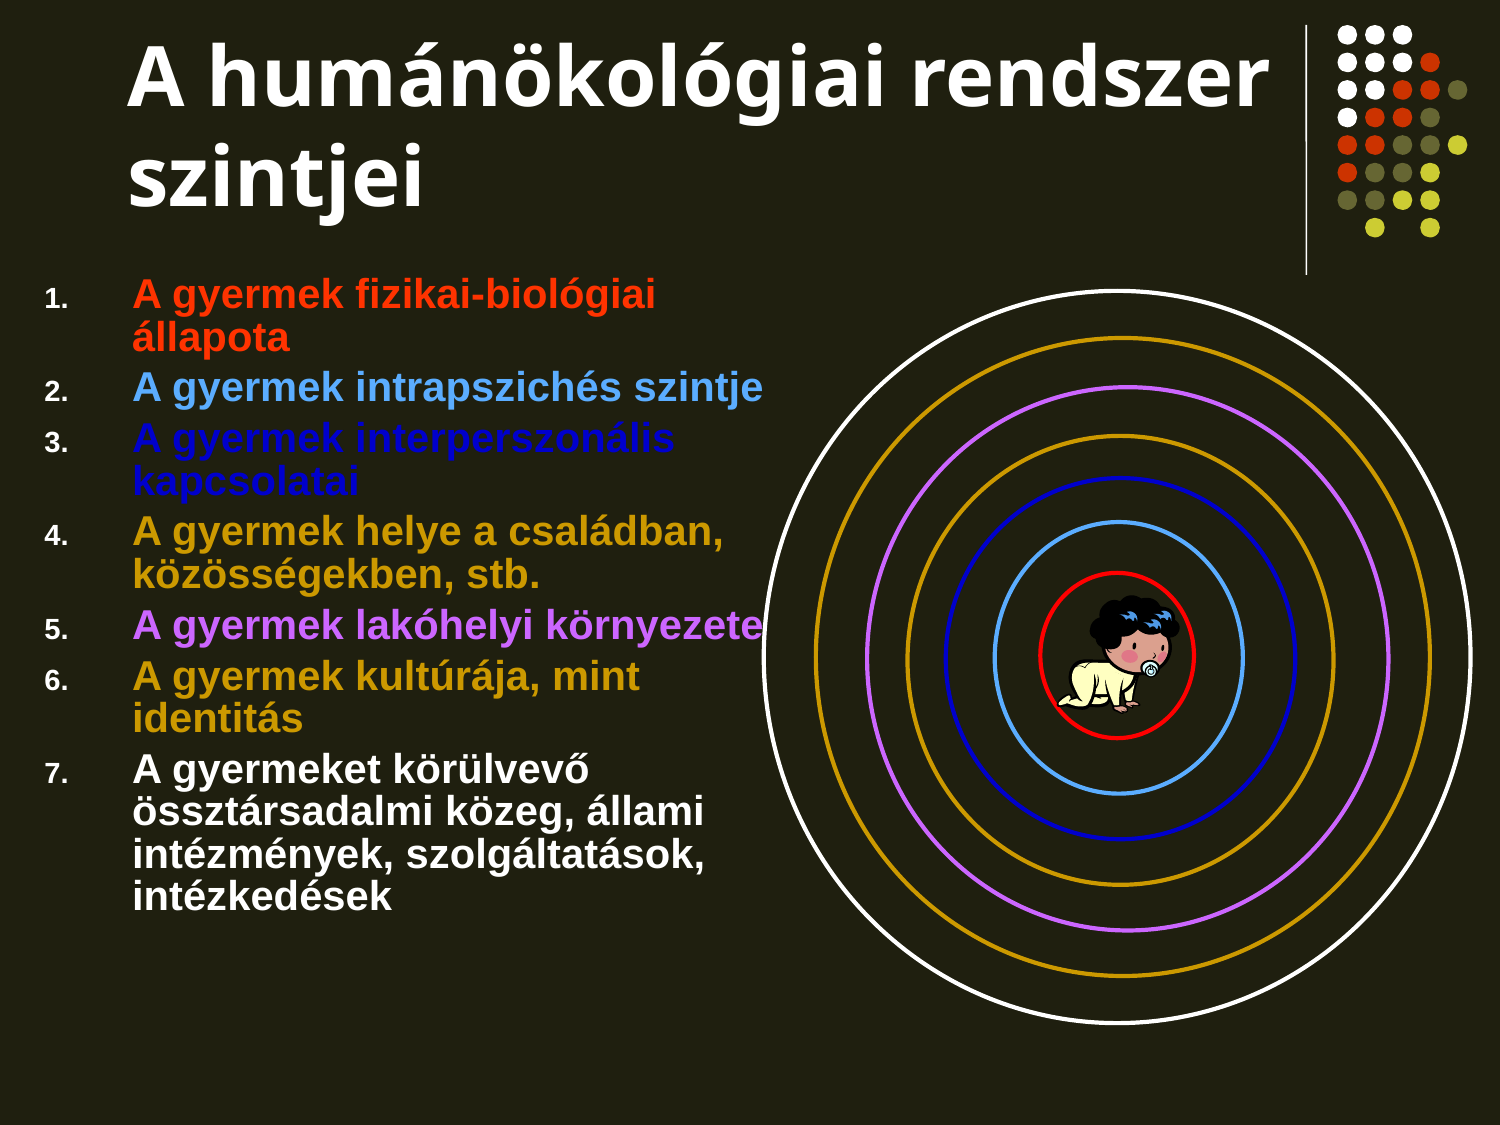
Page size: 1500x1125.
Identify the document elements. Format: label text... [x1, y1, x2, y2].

list A gyermek fizikai-biológiai állapota A gyermek intrapszichés szintje A gyermek interperszonális kapcsolatai A gyermek helye a családban, közösségekben, stb. A gyermek lakóhelyi környezete A gyermek kultúrája, mint identitás A gyermeket körülvevő össztársadalmi közeg, állami intézmények, szolgáltatások, intézkedések [29, 267, 786, 1125]
text_box [763, 290, 1471, 1024]
title A humánökológiai rendszer szintjei [112, 42, 1440, 231]
text_box [815, 337, 1430, 977]
picture [1052, 589, 1184, 715]
